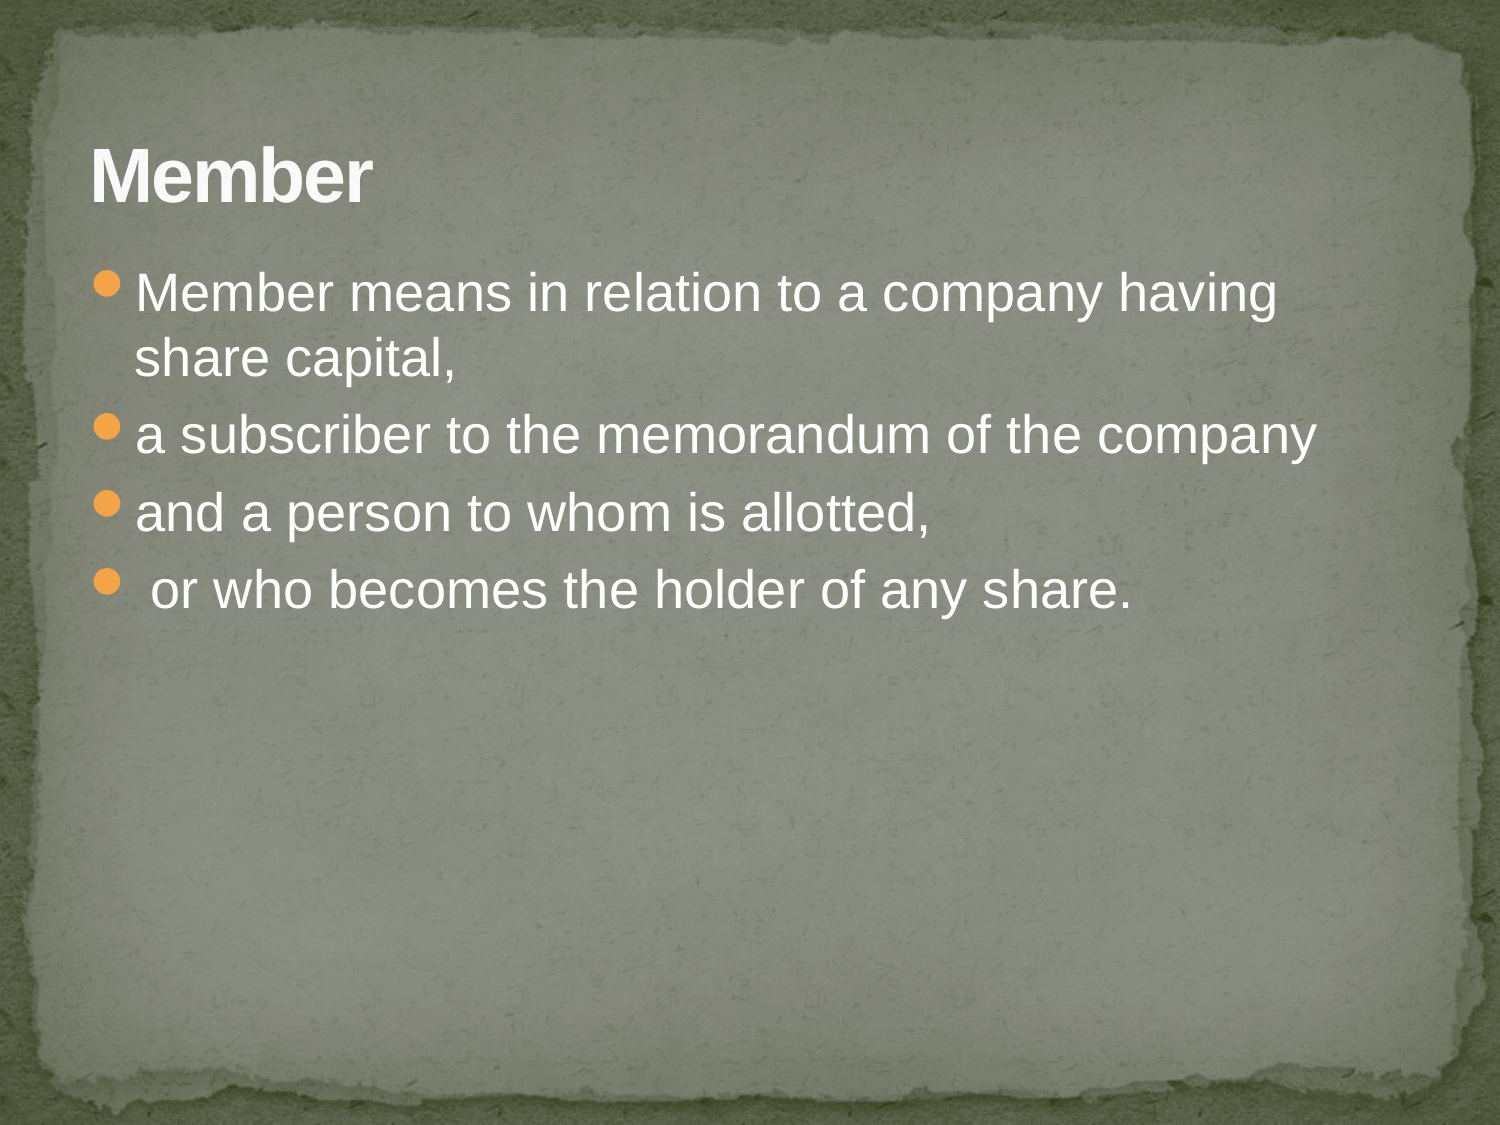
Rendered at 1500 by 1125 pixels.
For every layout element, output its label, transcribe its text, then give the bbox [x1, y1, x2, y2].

list Member means in relation to a company having share capital, a subscriber to the memorandum of the company and a person to whom is allotted, or who becomes the holder of any share. [75, 249, 1425, 1000]
title Member [74, 24, 1425, 225]
